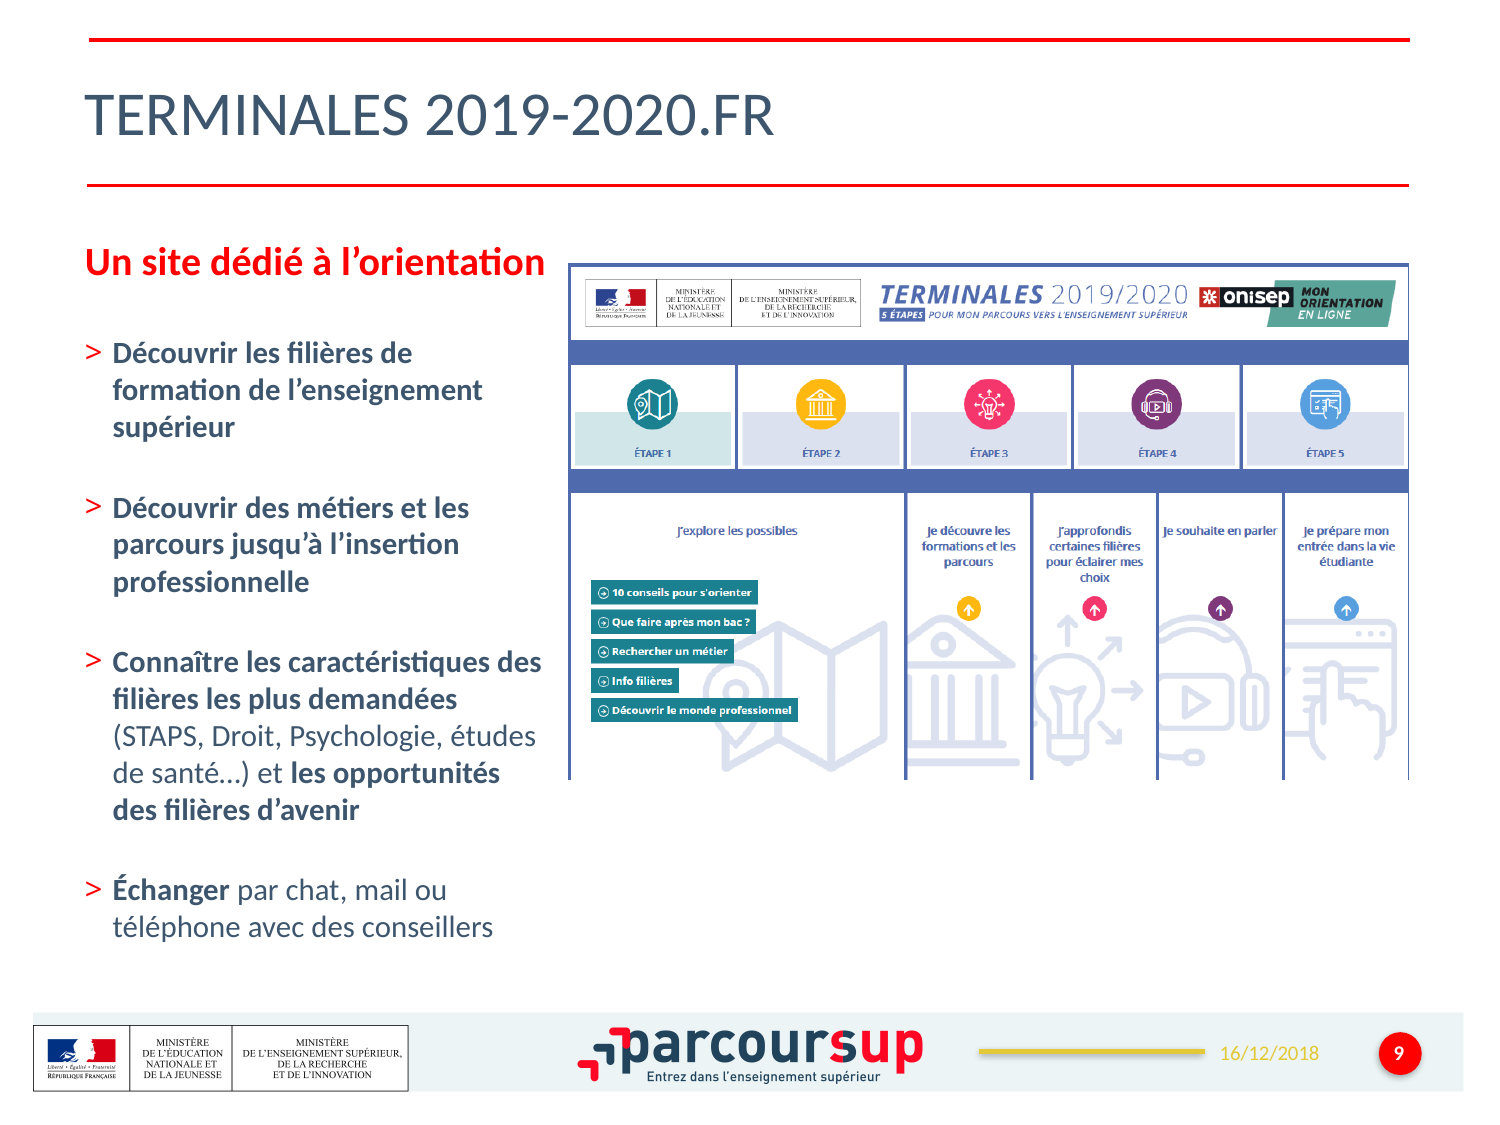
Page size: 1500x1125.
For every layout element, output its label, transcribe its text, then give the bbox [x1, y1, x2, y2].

slide_number 9 [1368, 1031, 1430, 1074]
list Un site dédié à l’orientation Découvrir les filières de formation de l’enseignement supérieur Découvrir des métiers et les parcours jusqu’à l’insertion professionnelle Connaître les caractéristiques des filières les plus demandées (STAPS, Droit, Psychologie, études de santé…) et les opportunités des filières d’avenir Échanger par chat, mail ou téléphone avec des conseillers [69, 227, 562, 1000]
title Terminales 2019-2020.FR [69, 12, 1409, 224]
picture [0, 0, 1499, 1124]
